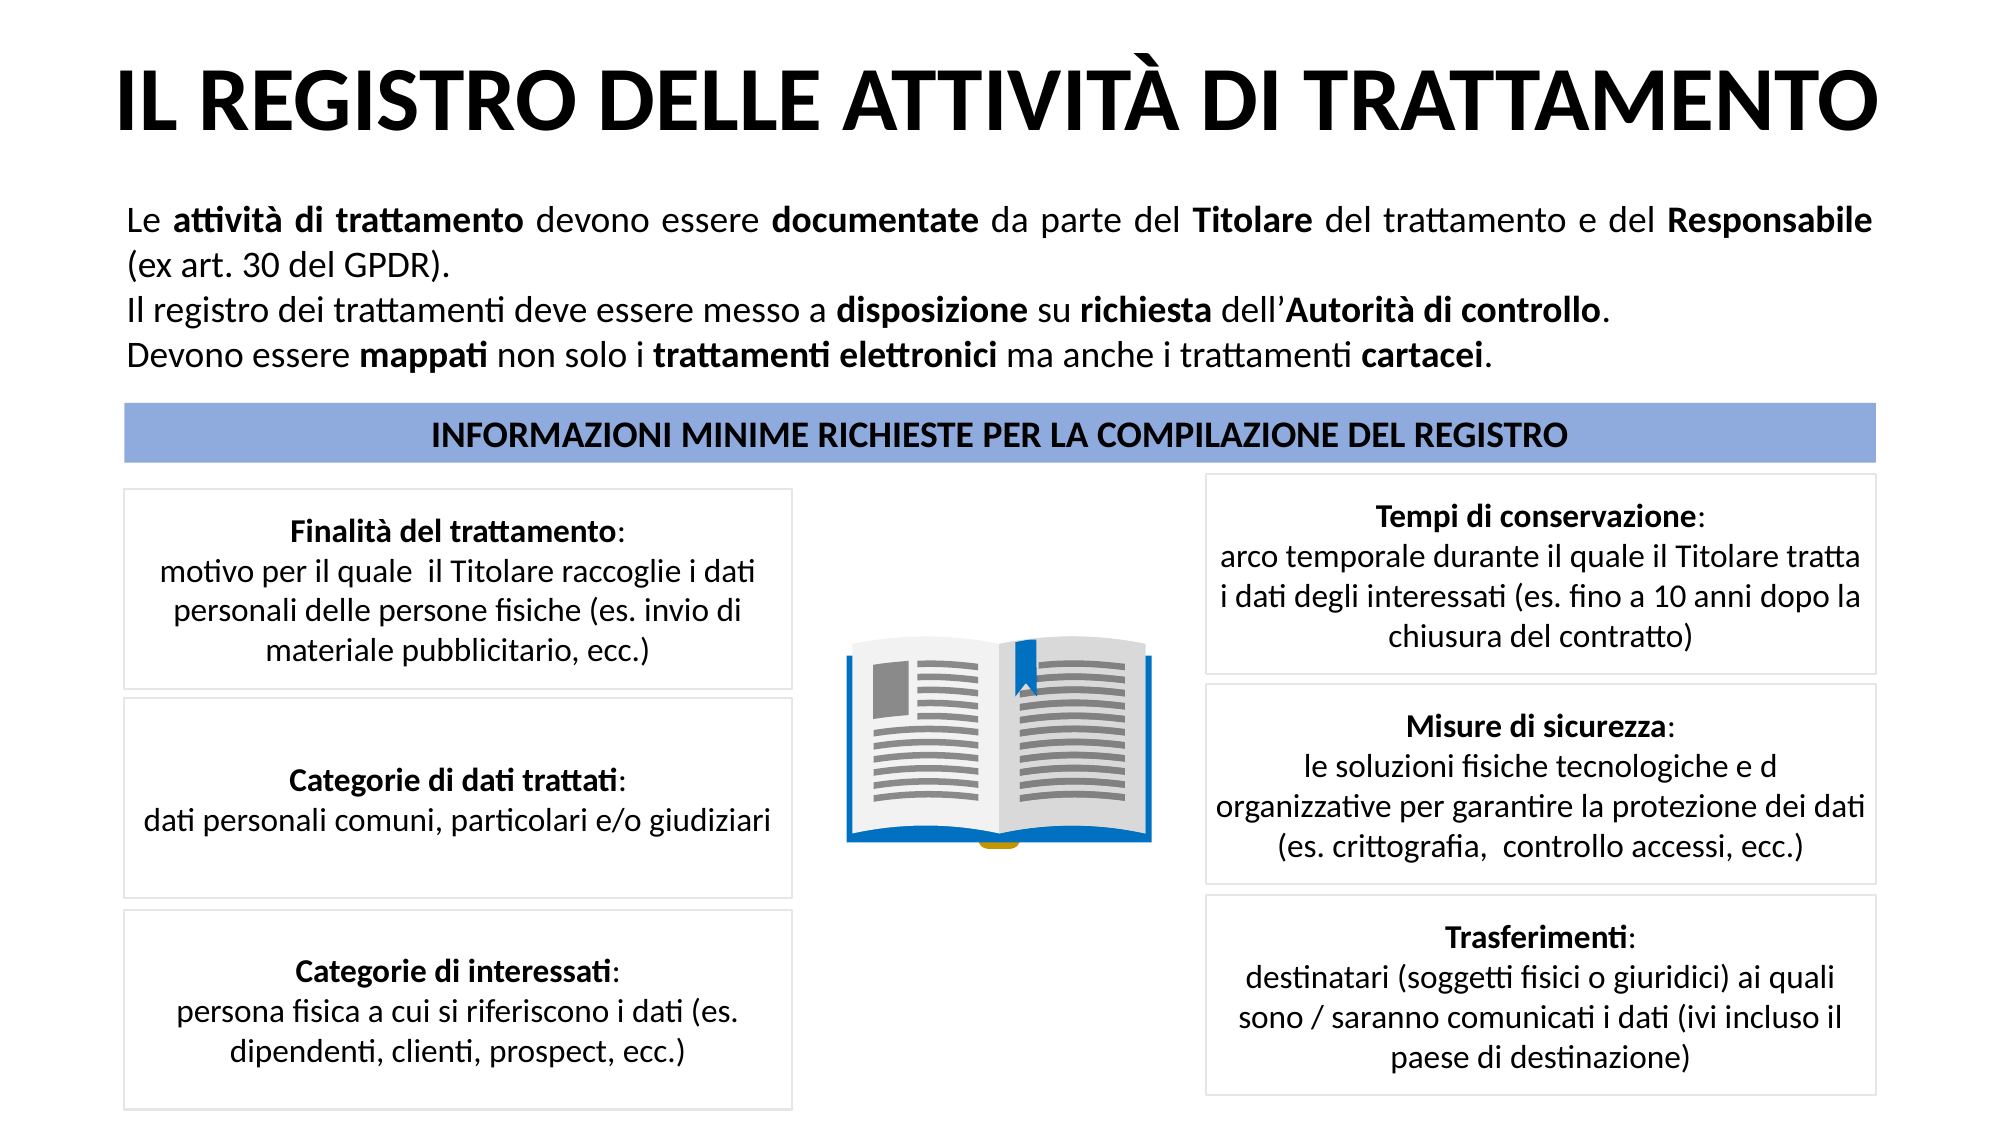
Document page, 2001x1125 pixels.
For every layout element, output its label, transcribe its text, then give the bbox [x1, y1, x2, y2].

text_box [846, 633, 1152, 849]
title IL REGISTRO DELLE ATTIVITÀ DI TRATTAMENTO [99, 0, 1928, 188]
text_box Finalità del trattamento: motivo per il quale il Titolare raccoglie i dati personali delle persone fisiche (es. invio di materiale pubblicitario, ecc.) [124, 488, 792, 689]
text_box Categorie di interessati: persona fisica a cui si riferiscono i dati (es. dipendenti, clienti, prospect, ecc.) [124, 909, 792, 1110]
text_box Tempi di conservazione: arco temporale durante il quale il Titolare tratta i dati degli interessati (es. fino a 10 anni dopo la chiusura del contratto) [1206, 474, 1876, 675]
text_box Misure di sicurezza: le soluzioni fisiche tecnologiche e d organizzative per garantire la protezione dei dati (es. crittografia, controllo accessi, ecc.) [1206, 684, 1876, 884]
text_box Le attività di trattamento devono essere documentate da parte del Titolare del trattamento e del Responsabile (ex art. 30 del GPDR). Il registro dei trattamenti deve essere messo a disposizione su richiesta dell’Autorità di controllo. Devono essere mappati non solo i trattamenti elettronici ma anche i trattamenti cartacei. [111, 187, 1888, 383]
text_box Trasferimenti: destinatari (soggetti fisici o giuridici) ai quali sono / saranno comunicati i dati (ivi incluso il paese di destinazione) [1206, 895, 1876, 1096]
text_box Categorie di dati trattati: dati personali comuni, particolari e/o giudiziari [124, 698, 792, 899]
text_box INFORMAZIONI MINIME RICHIESTE PER LA COMPILAZIONE DEL REGISTRO [124, 402, 1876, 463]
